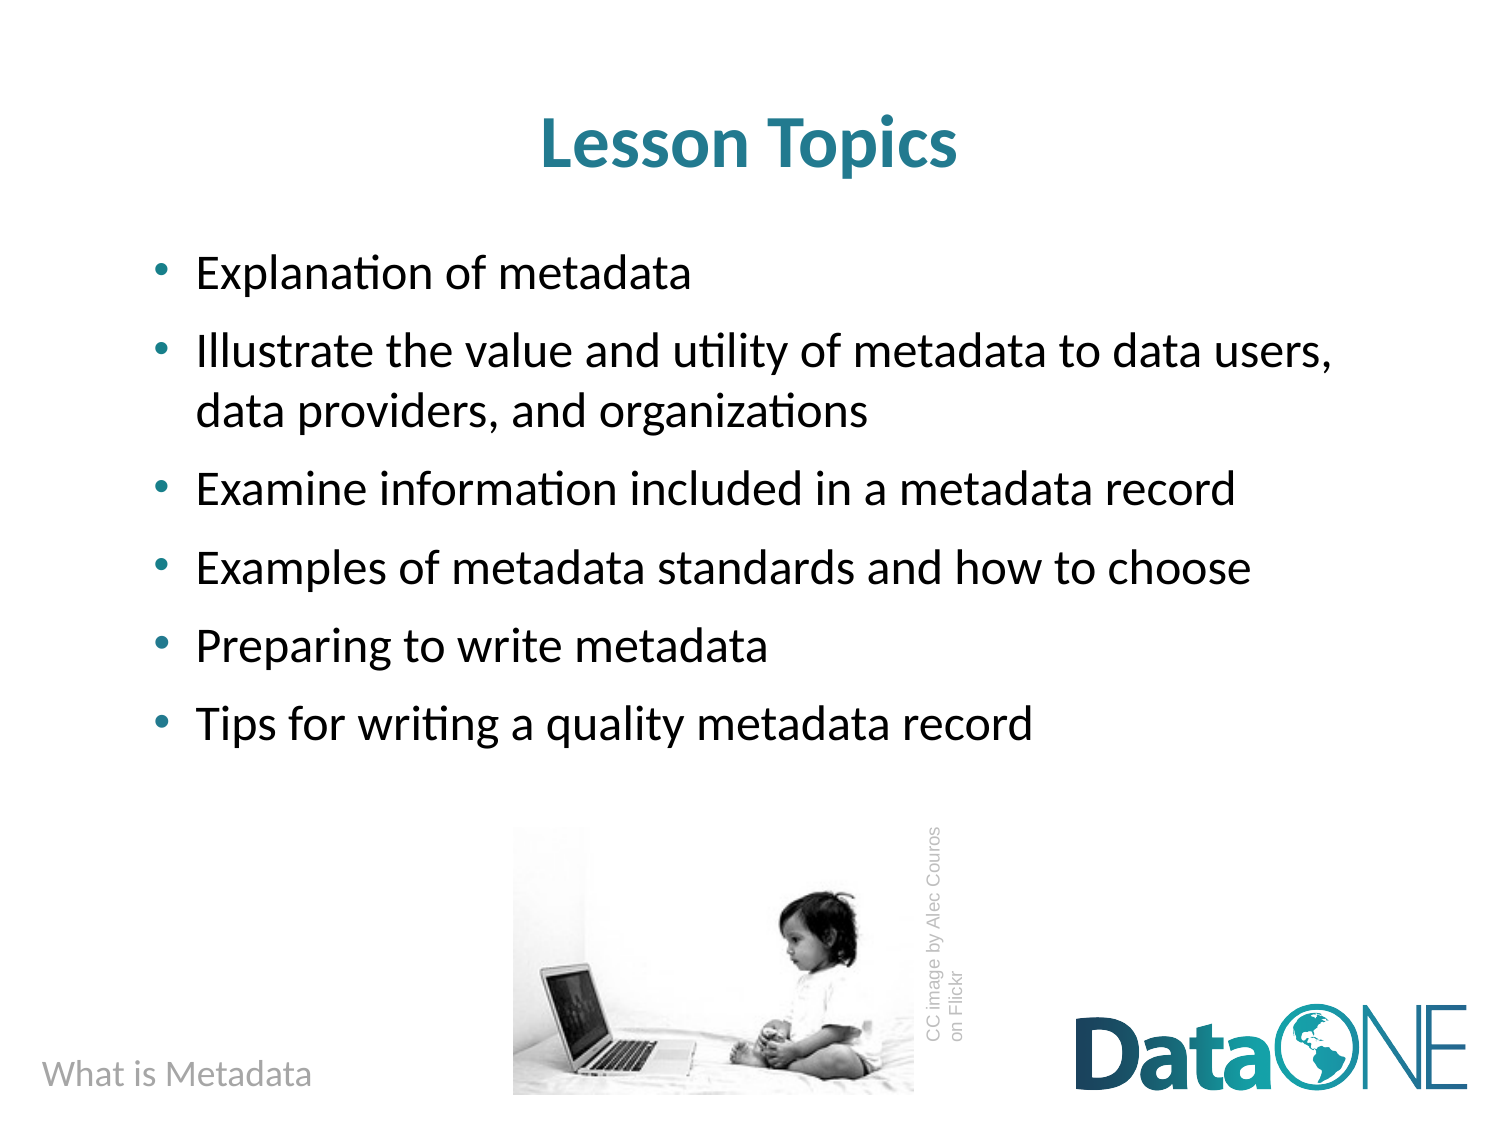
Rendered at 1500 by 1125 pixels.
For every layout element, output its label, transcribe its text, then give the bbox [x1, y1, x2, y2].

text_box CC image by Alec Couros on Flickr [913, 790, 974, 1058]
title Lesson Topics [0, 80, 1500, 196]
picture [512, 827, 914, 1095]
picture [1074, 1000, 1471, 1095]
list Explanation of metadata Illustrate the value and utility of metadata to data users, data providers, and organizations Examine information included in a metadata record Examples of metadata standards and how to choose Preparing to write metadata Tips for writing a quality metadata record [120, 231, 1432, 1009]
